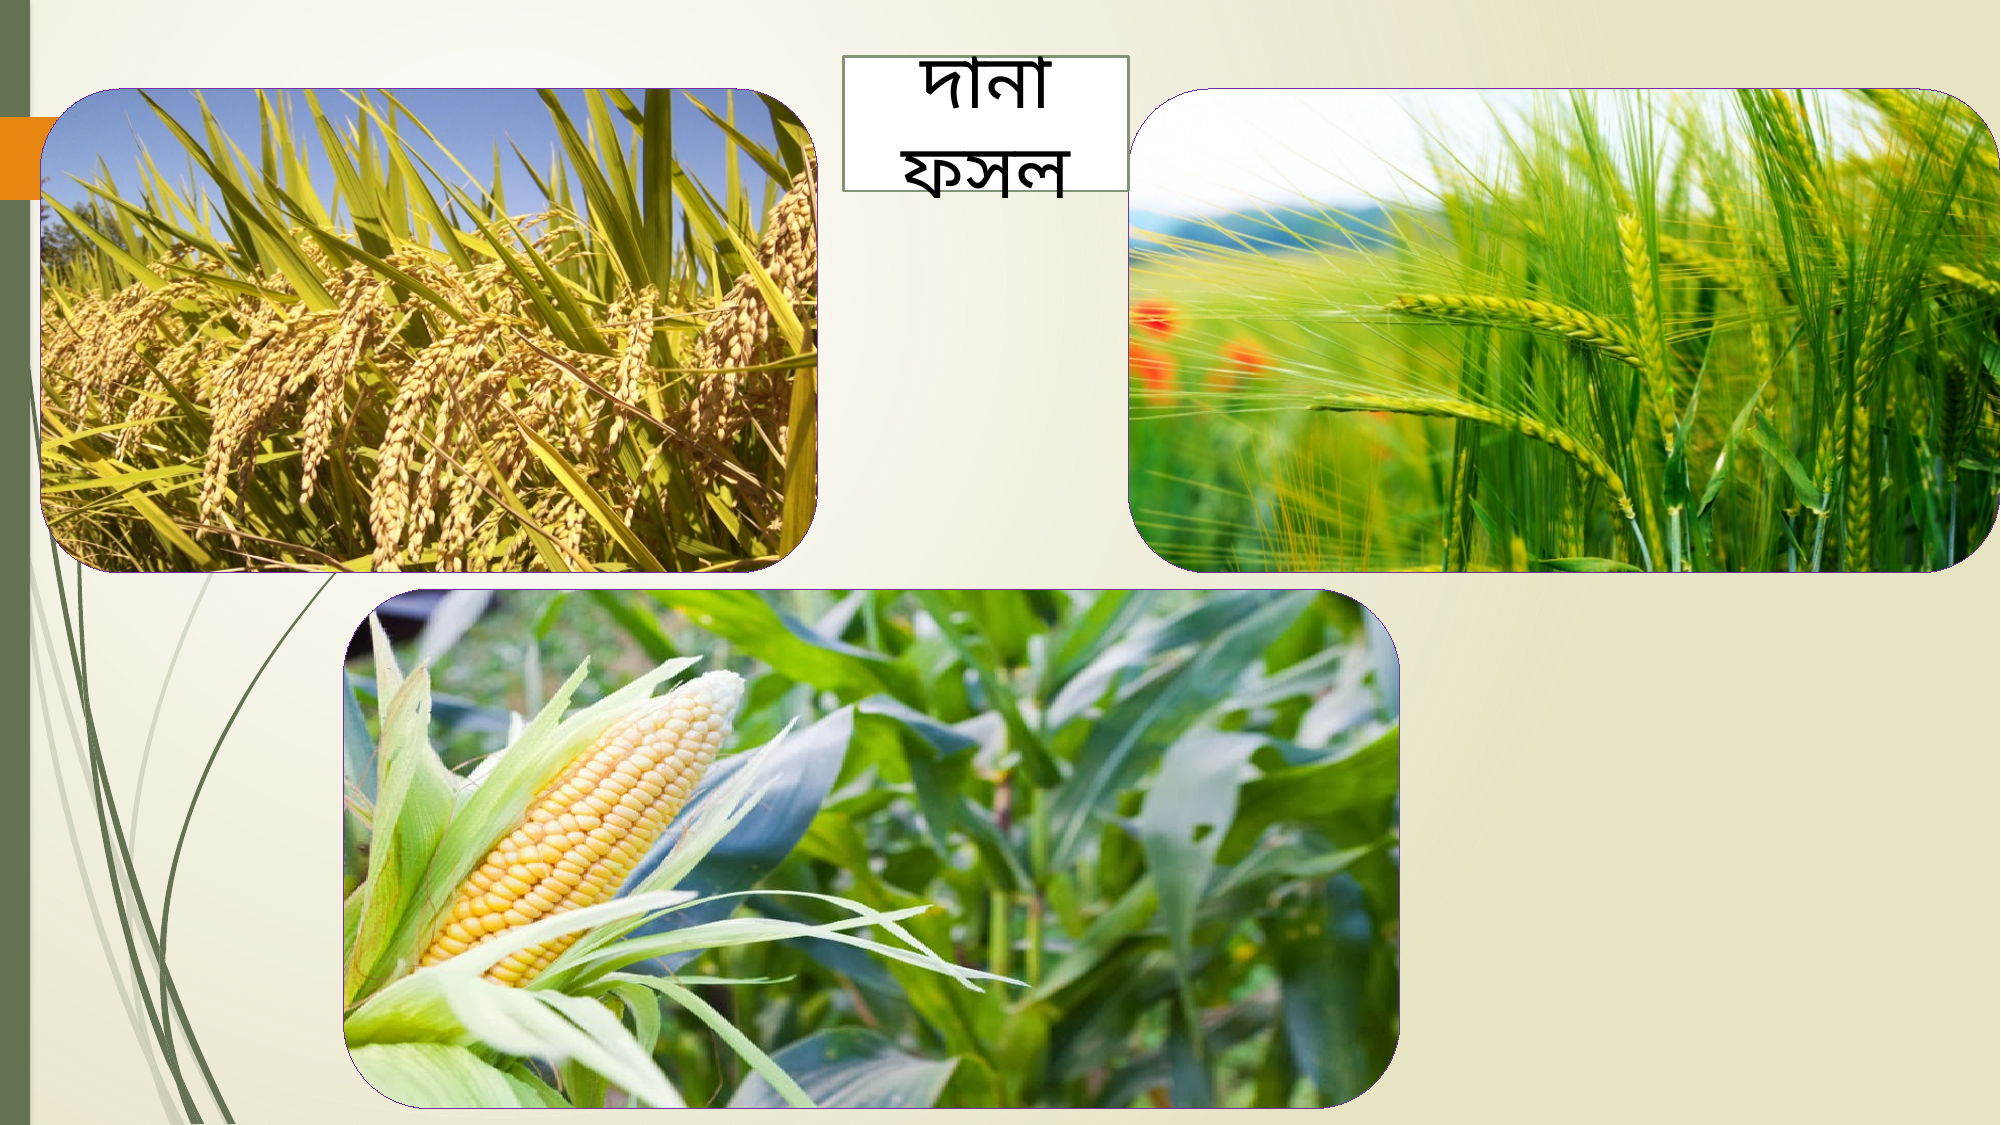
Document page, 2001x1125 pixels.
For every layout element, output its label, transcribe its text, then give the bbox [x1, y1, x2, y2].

text_box দানা ফসল [842, 55, 1130, 192]
picture [343, 588, 1401, 1109]
picture [1128, 88, 2000, 574]
picture [39, 88, 818, 574]
